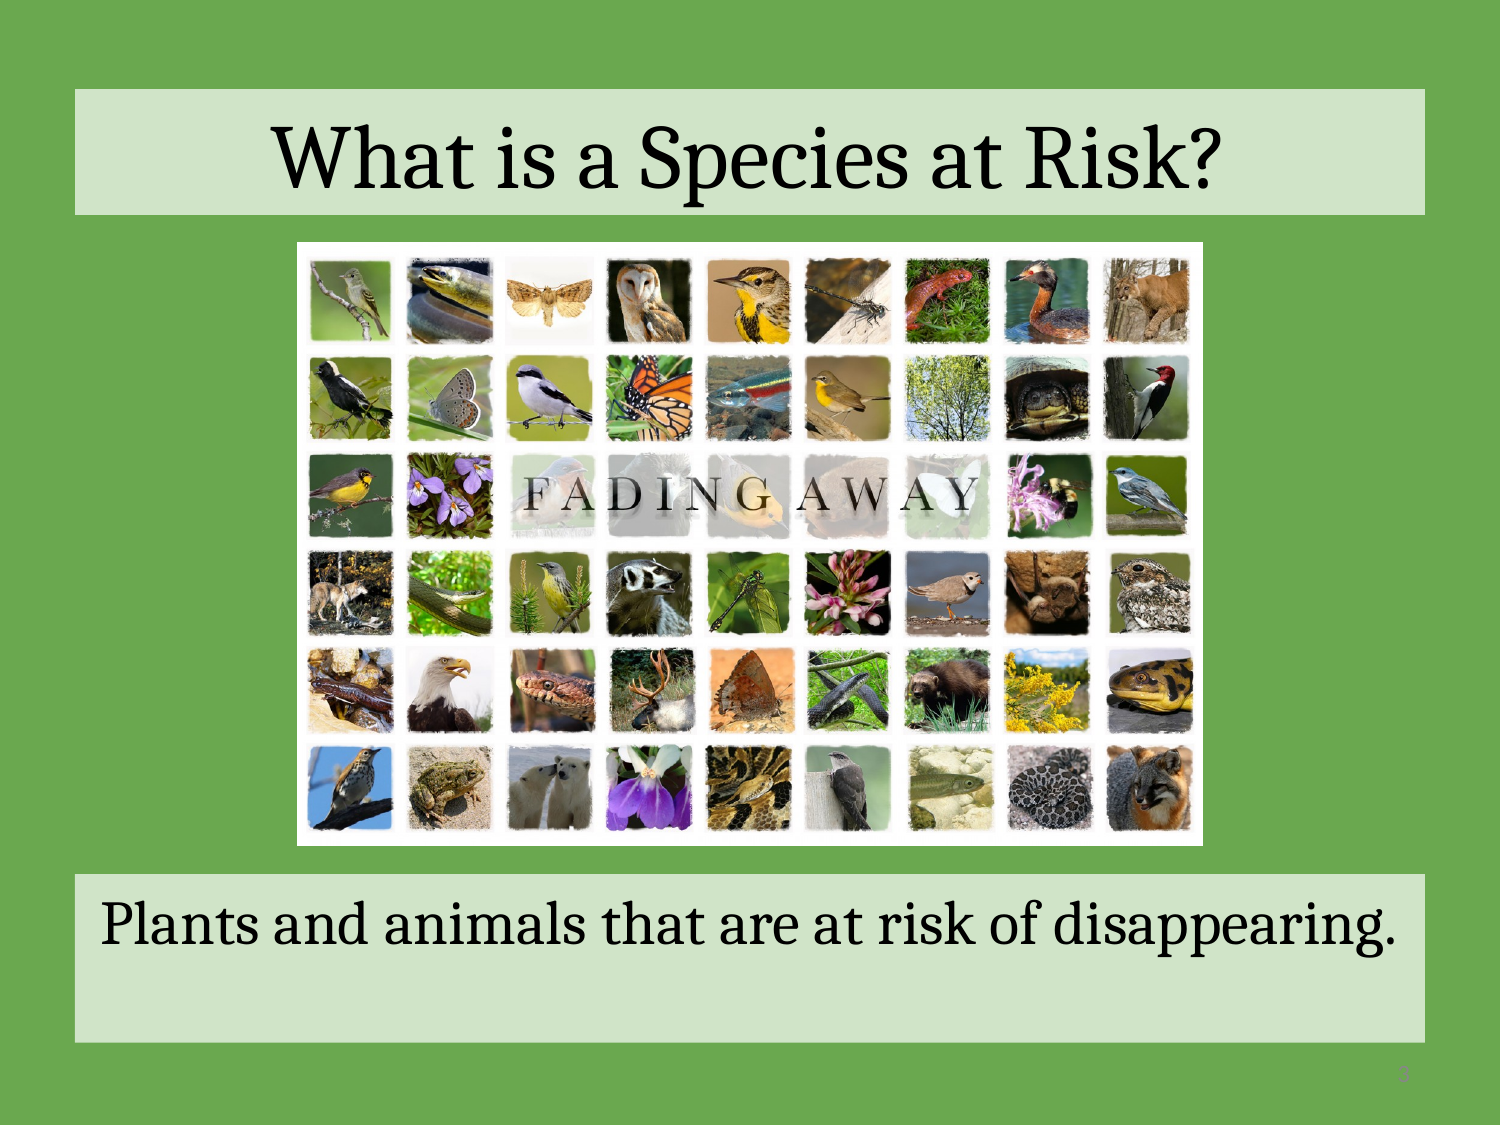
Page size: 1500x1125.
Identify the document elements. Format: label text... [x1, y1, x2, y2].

title What is a Species at Risk? [75, 89, 1425, 215]
text_box Plants and animals that are at risk of disappearing. [74, 874, 1425, 1043]
picture [297, 242, 1203, 847]
slide_number ‹#› [1074, 1043, 1425, 1103]
